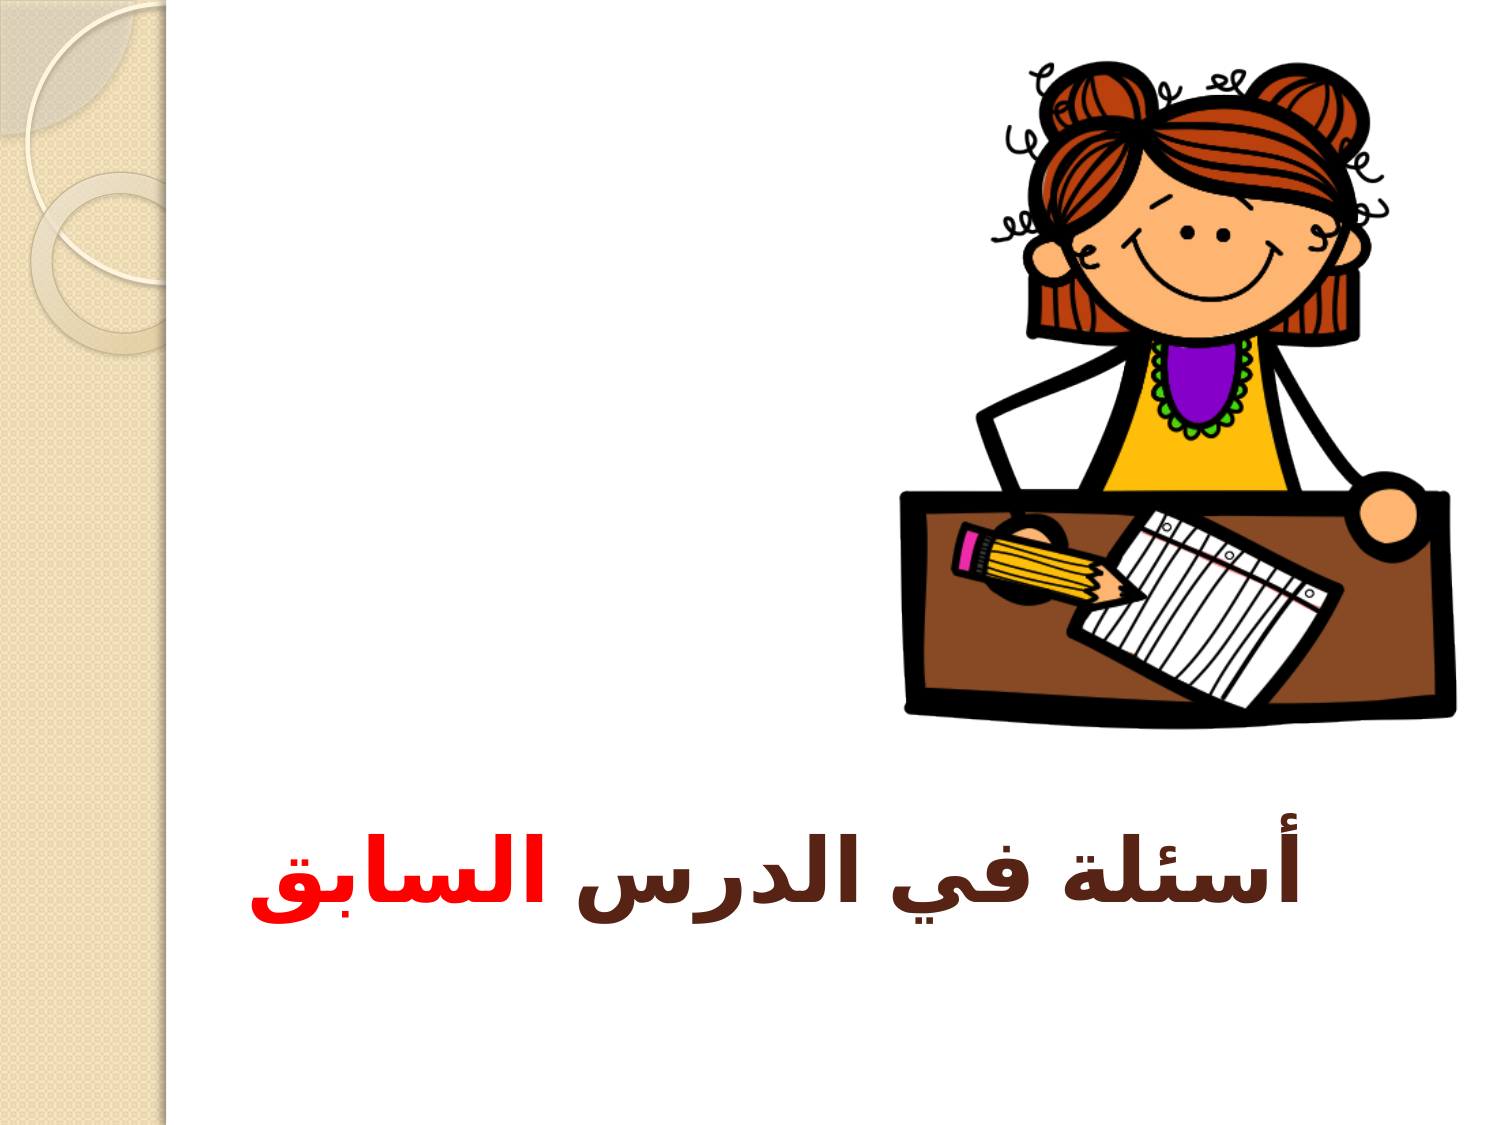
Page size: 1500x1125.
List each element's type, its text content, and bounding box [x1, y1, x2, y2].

title أسئلة في الدرس السابق [164, 773, 1389, 961]
picture [841, 0, 1500, 794]
